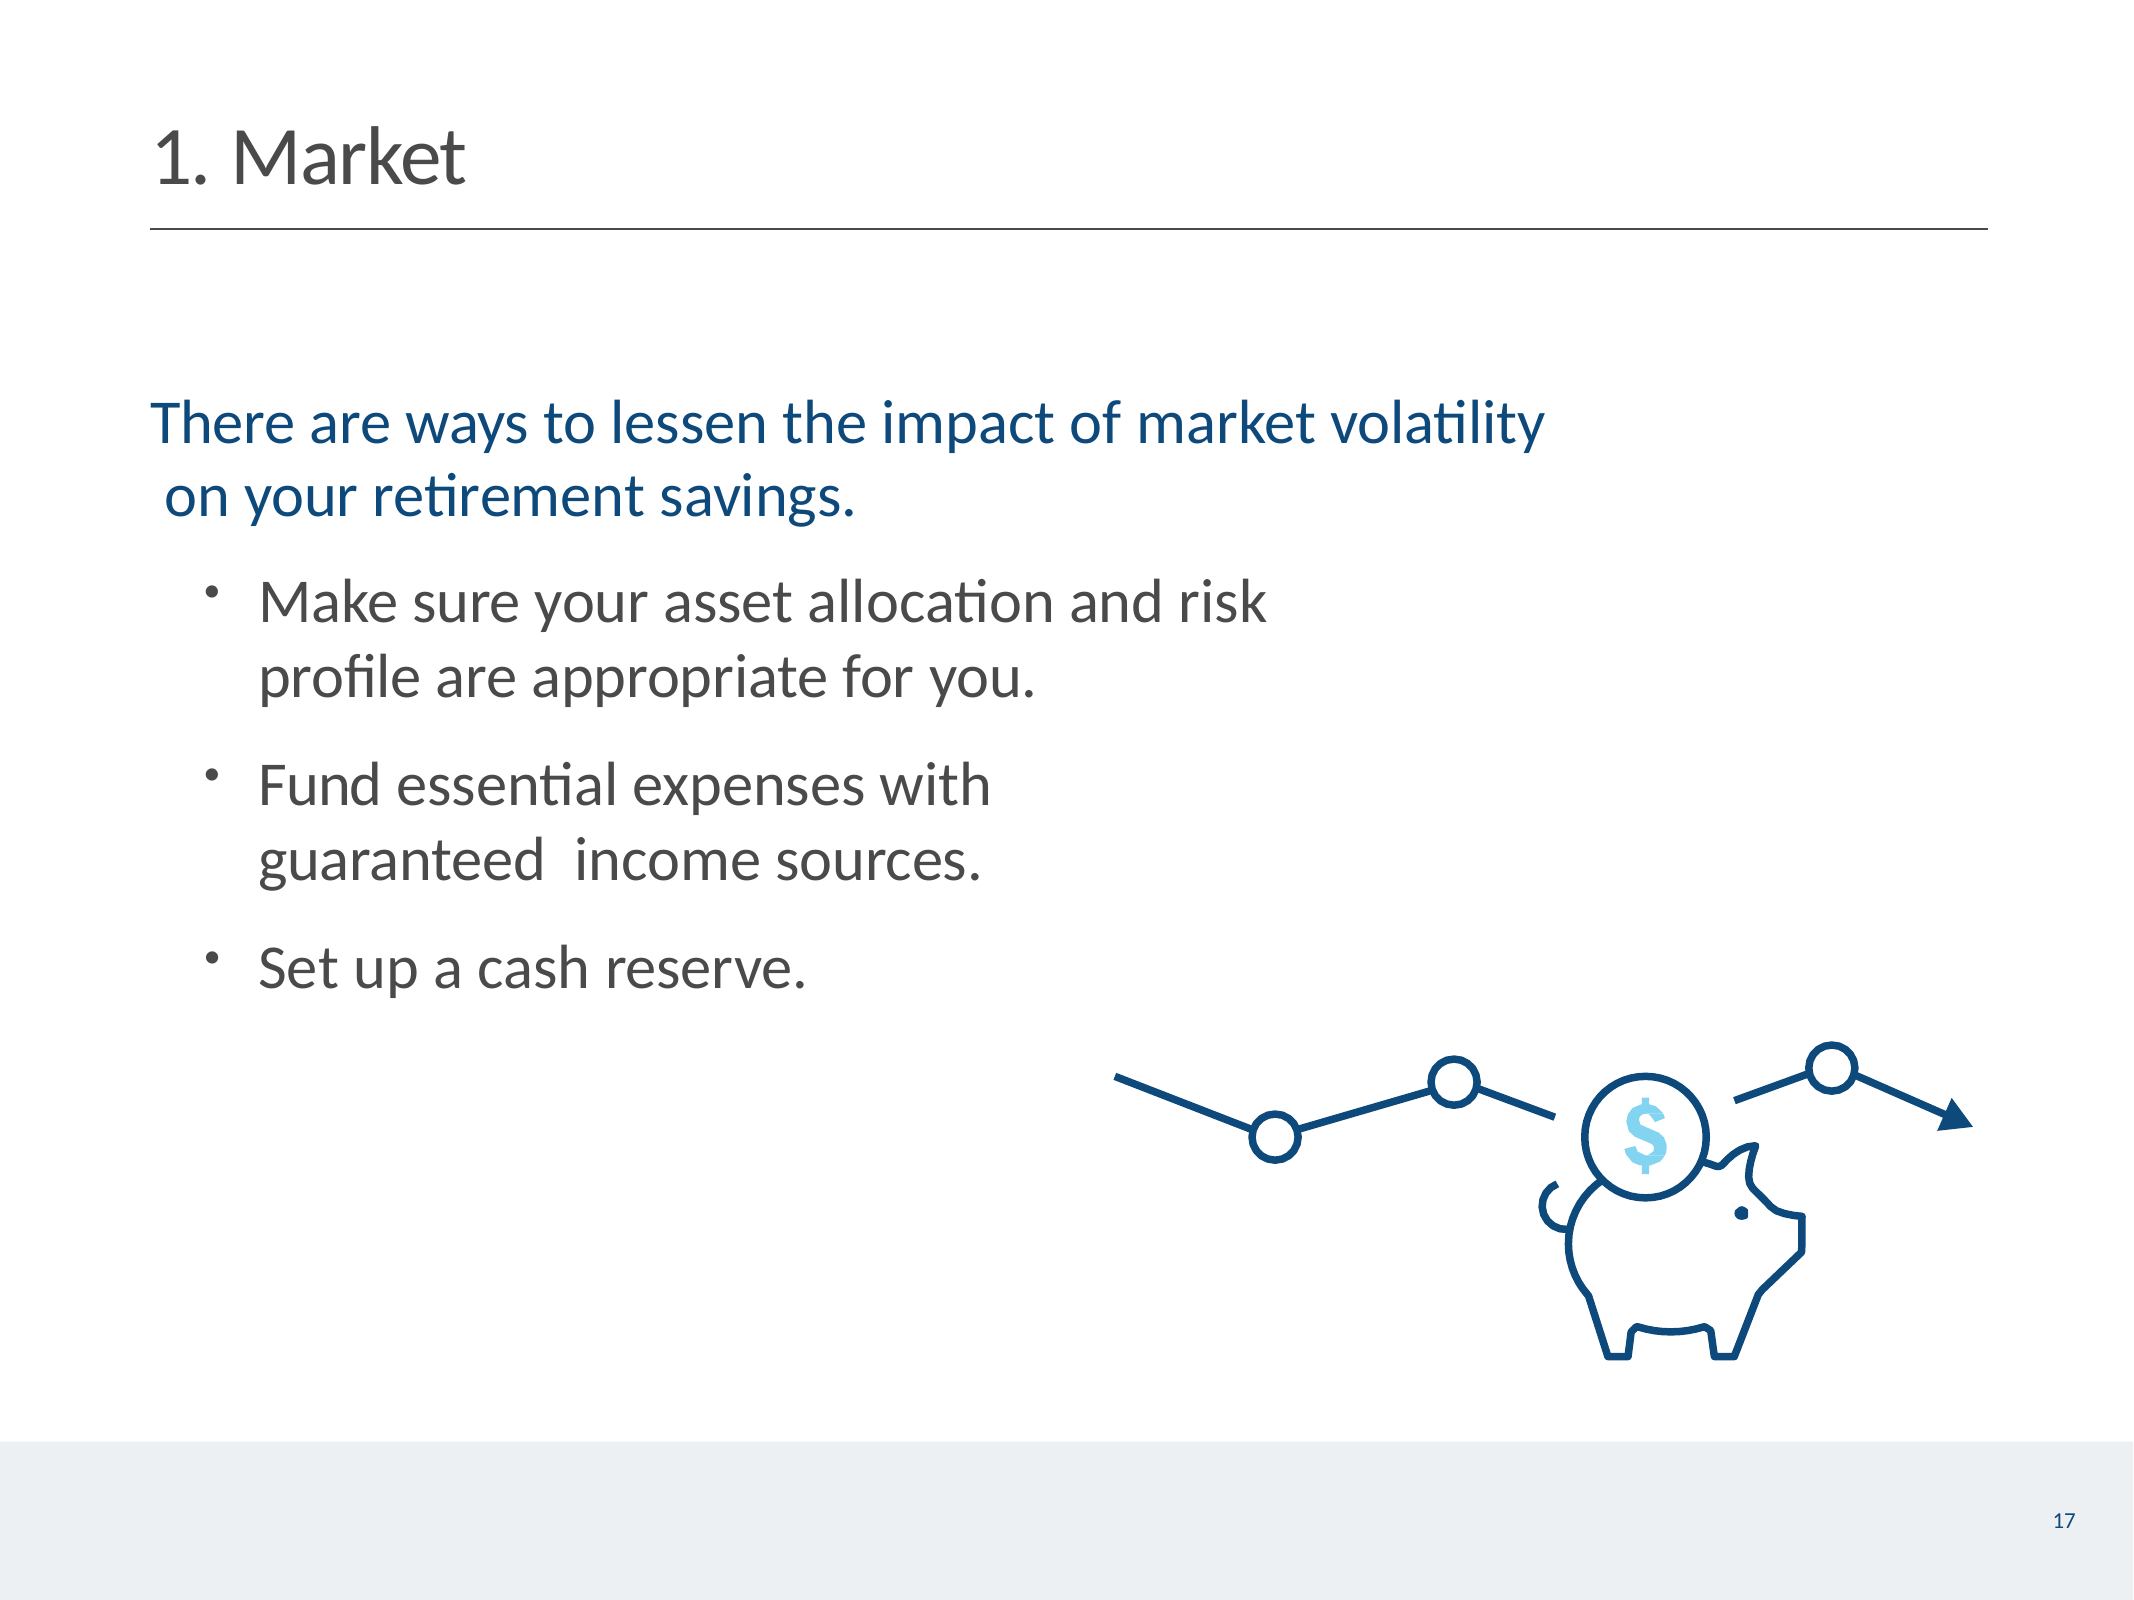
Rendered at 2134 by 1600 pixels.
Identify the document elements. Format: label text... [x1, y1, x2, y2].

text_box [1808, 1045, 1855, 1092]
title 1. Market [147, 99, 567, 369]
text_box [1734, 1073, 1944, 1116]
text_box [1584, 1076, 1707, 1198]
text_box [1431, 1059, 1478, 1106]
text_box [1542, 1183, 1568, 1230]
text_box [1937, 1097, 1973, 1131]
text_box 17 [2050, 1503, 2092, 1533]
text_box [1624, 1097, 1667, 1175]
text_box There are ways to lessen the impact of market volatility on your retirement savings. Make sure your asset allocation and risk profile are appropriate for you. Fund essential expenses with guaranteed income sources. Set up a cash reserve. [147, 376, 1554, 1002]
text_box [1114, 1076, 1555, 1130]
text_box [1252, 1114, 1299, 1161]
text_box [1568, 1145, 1803, 1357]
